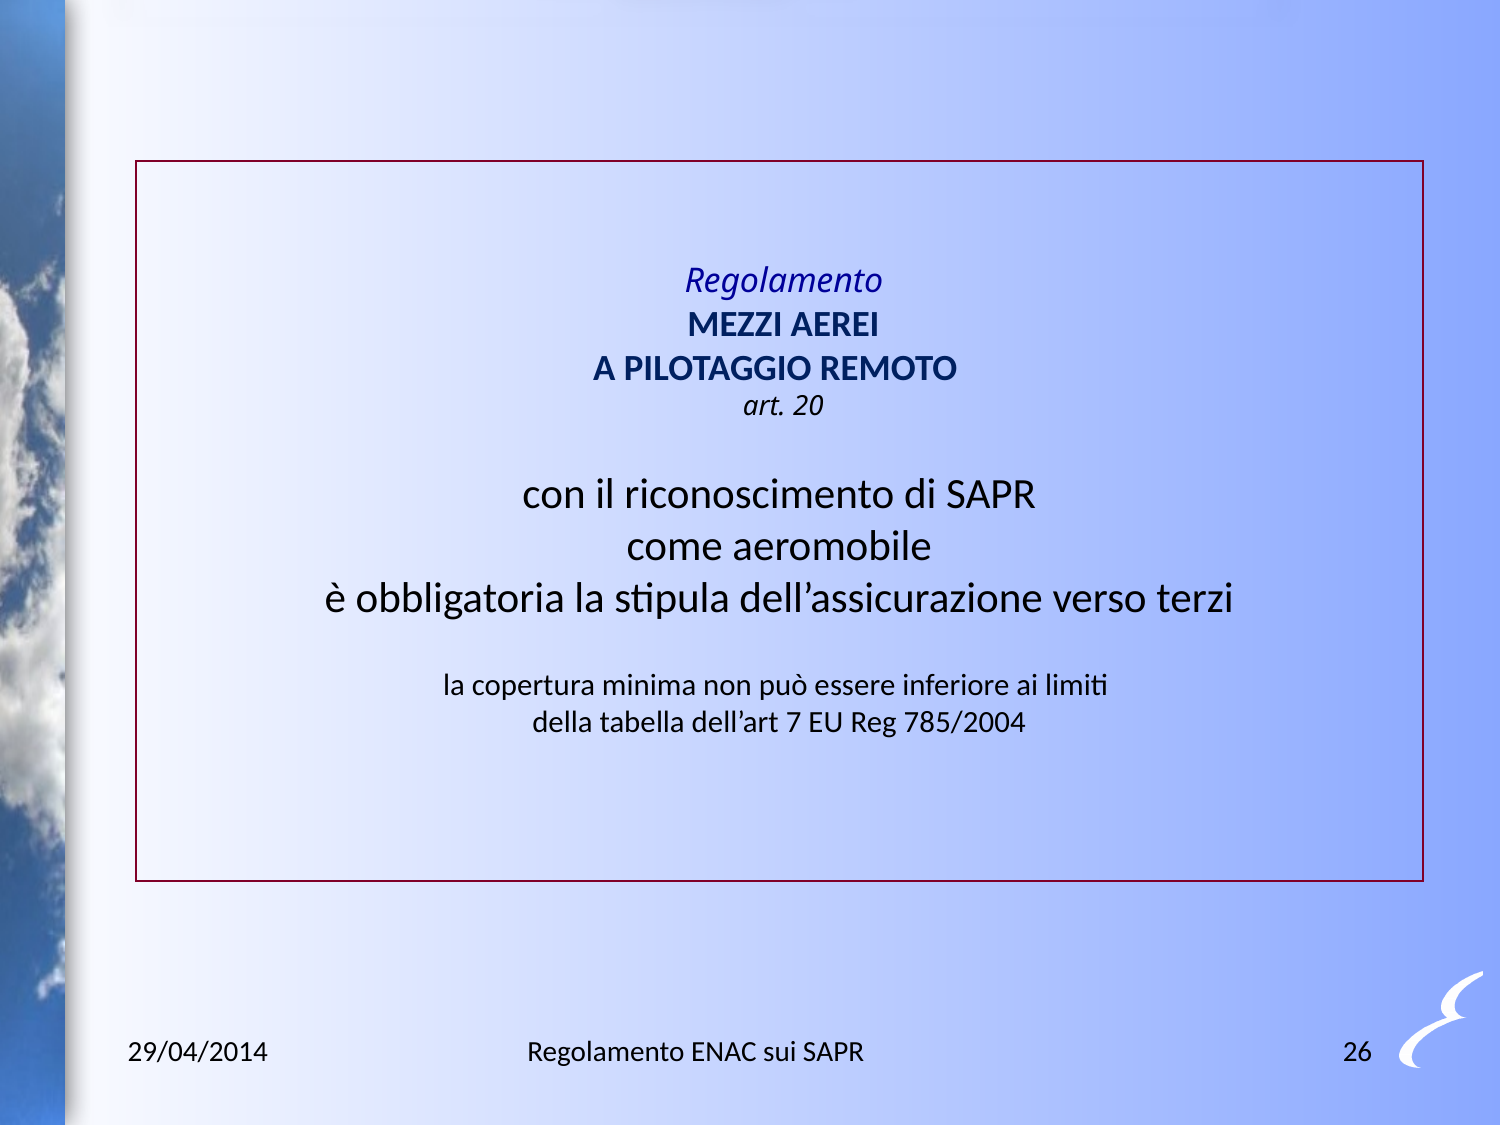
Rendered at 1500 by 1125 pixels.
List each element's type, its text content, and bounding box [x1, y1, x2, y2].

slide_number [112, 1024, 426, 1101]
picture [1399, 971, 1483, 1068]
slide_number 26 [1074, 1024, 1388, 1101]
footer Regolamento ENAC sui SAPR [512, 1024, 988, 1101]
title Regolamento Mezzi Aerei a Pilotaggio Remoto art. 20 con il riconoscimento di SAPR come aeromobile è obbligatoria la stipula dell’assicurazione verso terzi la copertura minima non può essere inferiore ai limiti della tabella dell’art 7 EU Reg 785/2004 [135, 160, 1424, 882]
picture [0, 0, 66, 1125]
